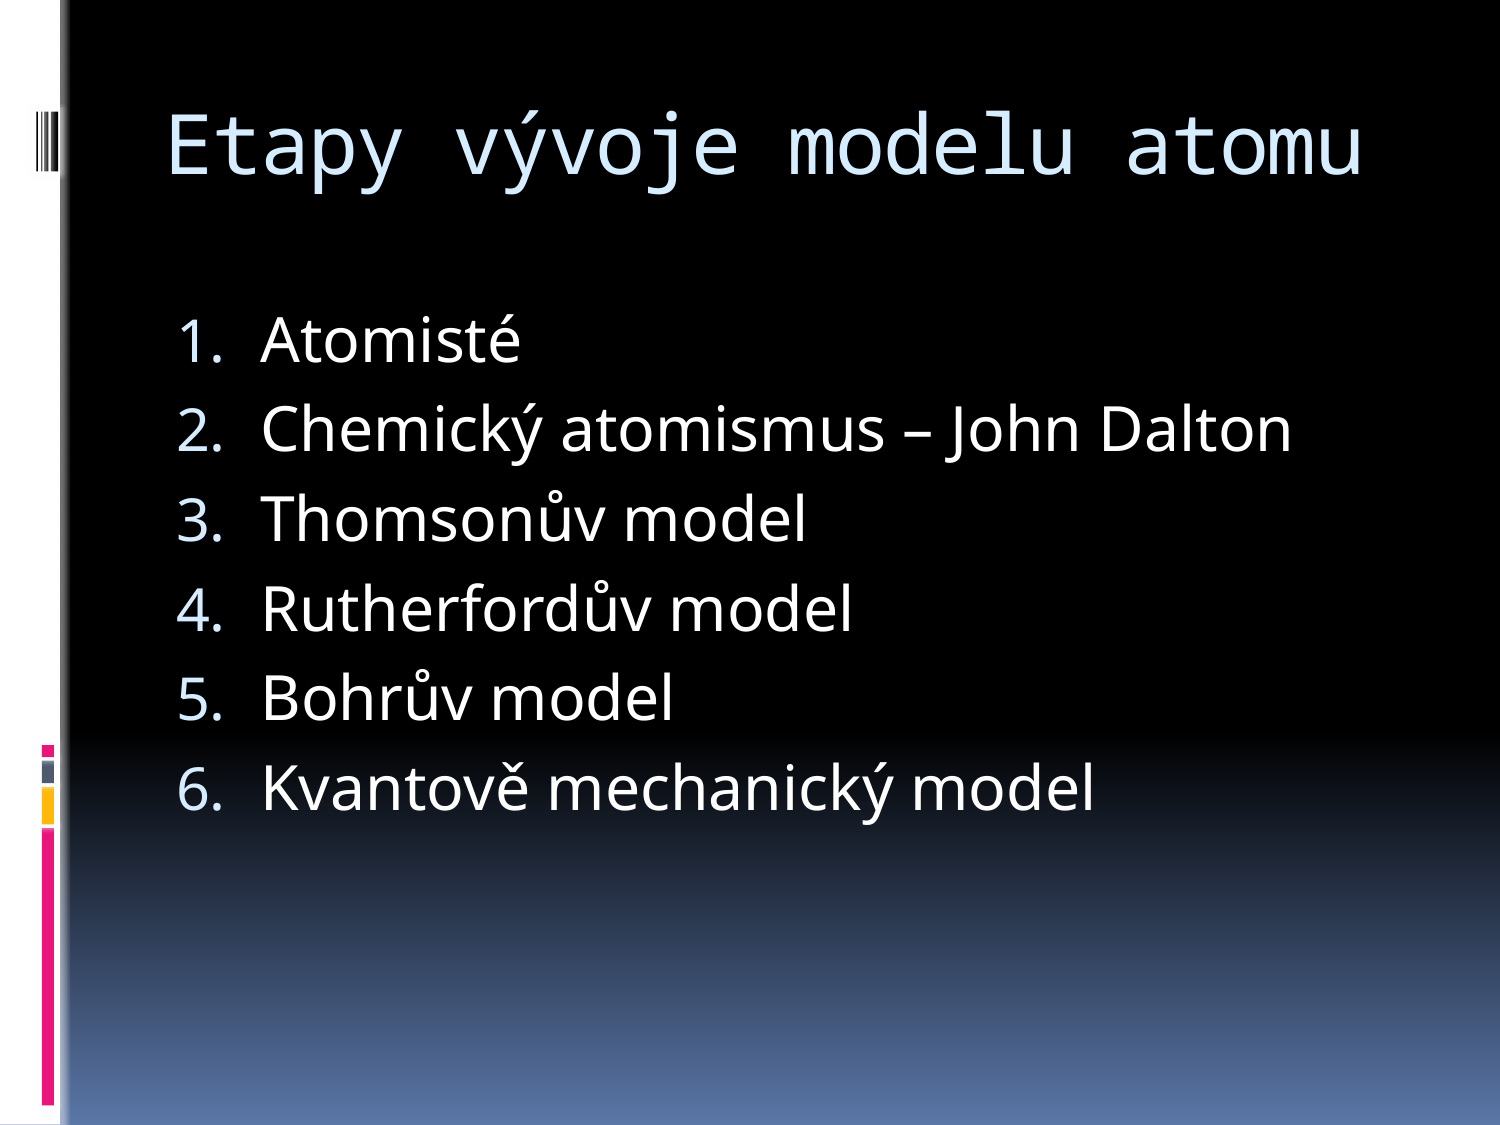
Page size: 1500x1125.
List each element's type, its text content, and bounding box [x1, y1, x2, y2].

title Etapy vývoje modelu atomu [150, 83, 1425, 234]
list Atomisté Chemický atomismus – John Dalton Thomsonův model Rutherfordův model Bohrův model Kvantově mechanický model [150, 292, 1425, 1043]
